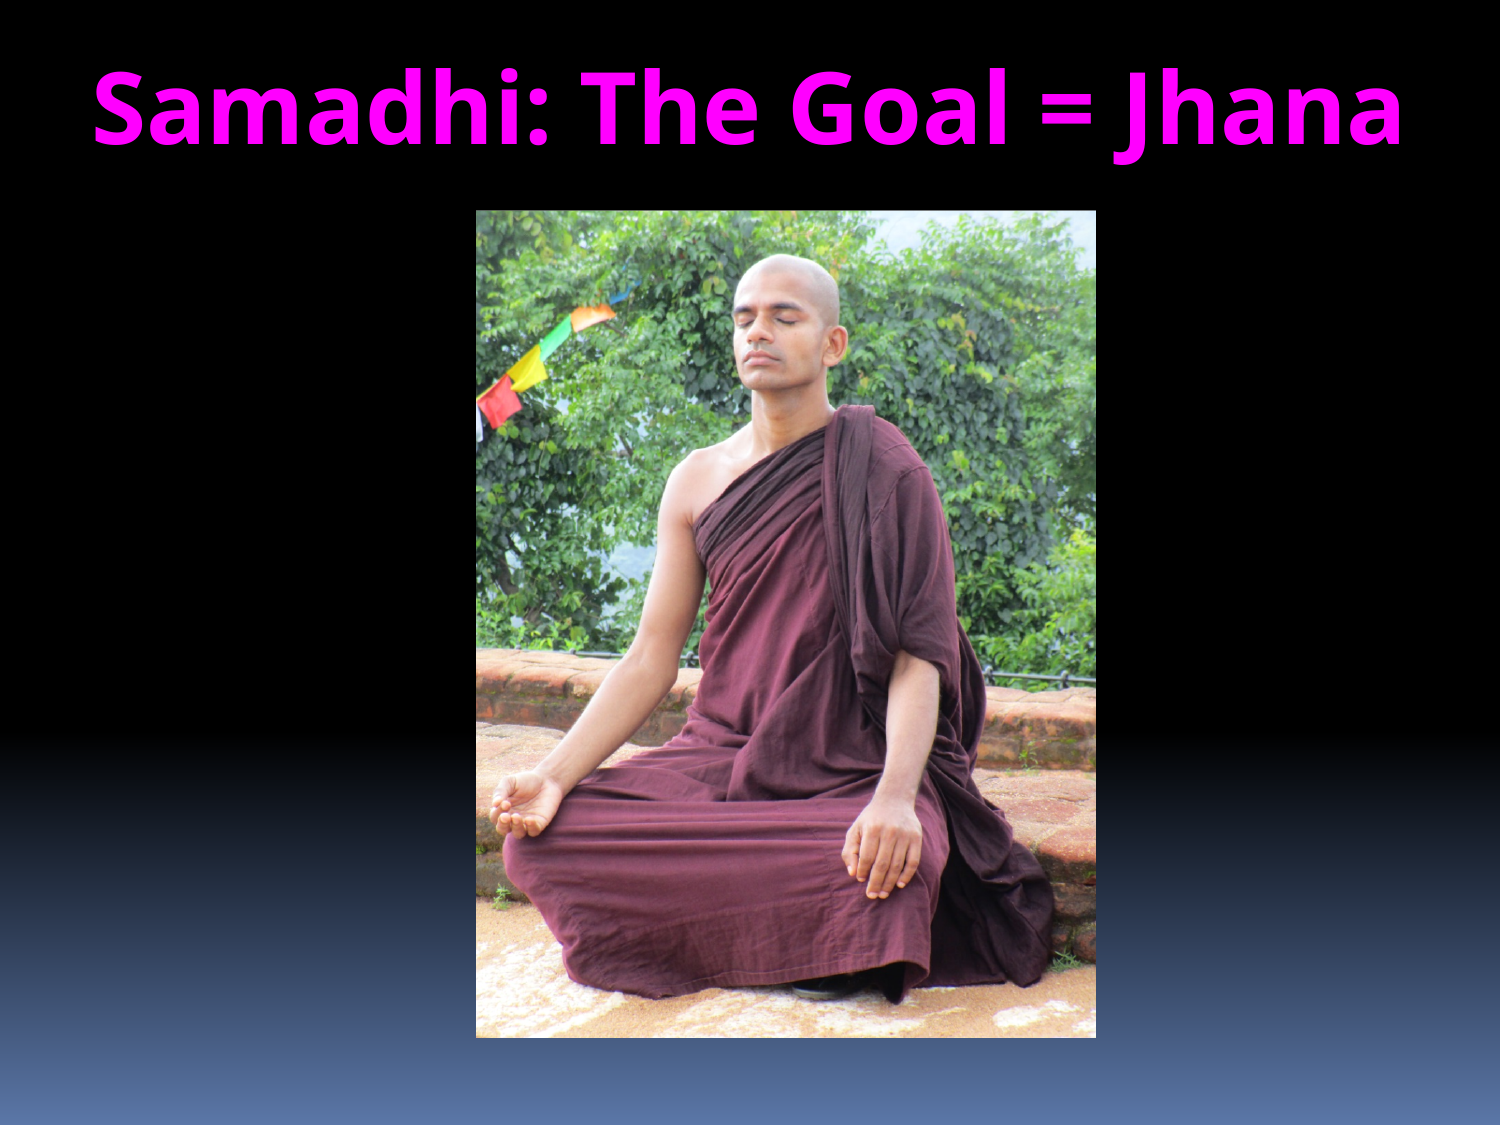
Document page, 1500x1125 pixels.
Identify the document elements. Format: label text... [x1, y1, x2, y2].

picture [476, 942, 1096, 1037]
picture [476, 211, 1096, 307]
picture [371, 313, 1199, 935]
text_box Samadhi: The Goal = Jhana [0, 37, 1500, 173]
